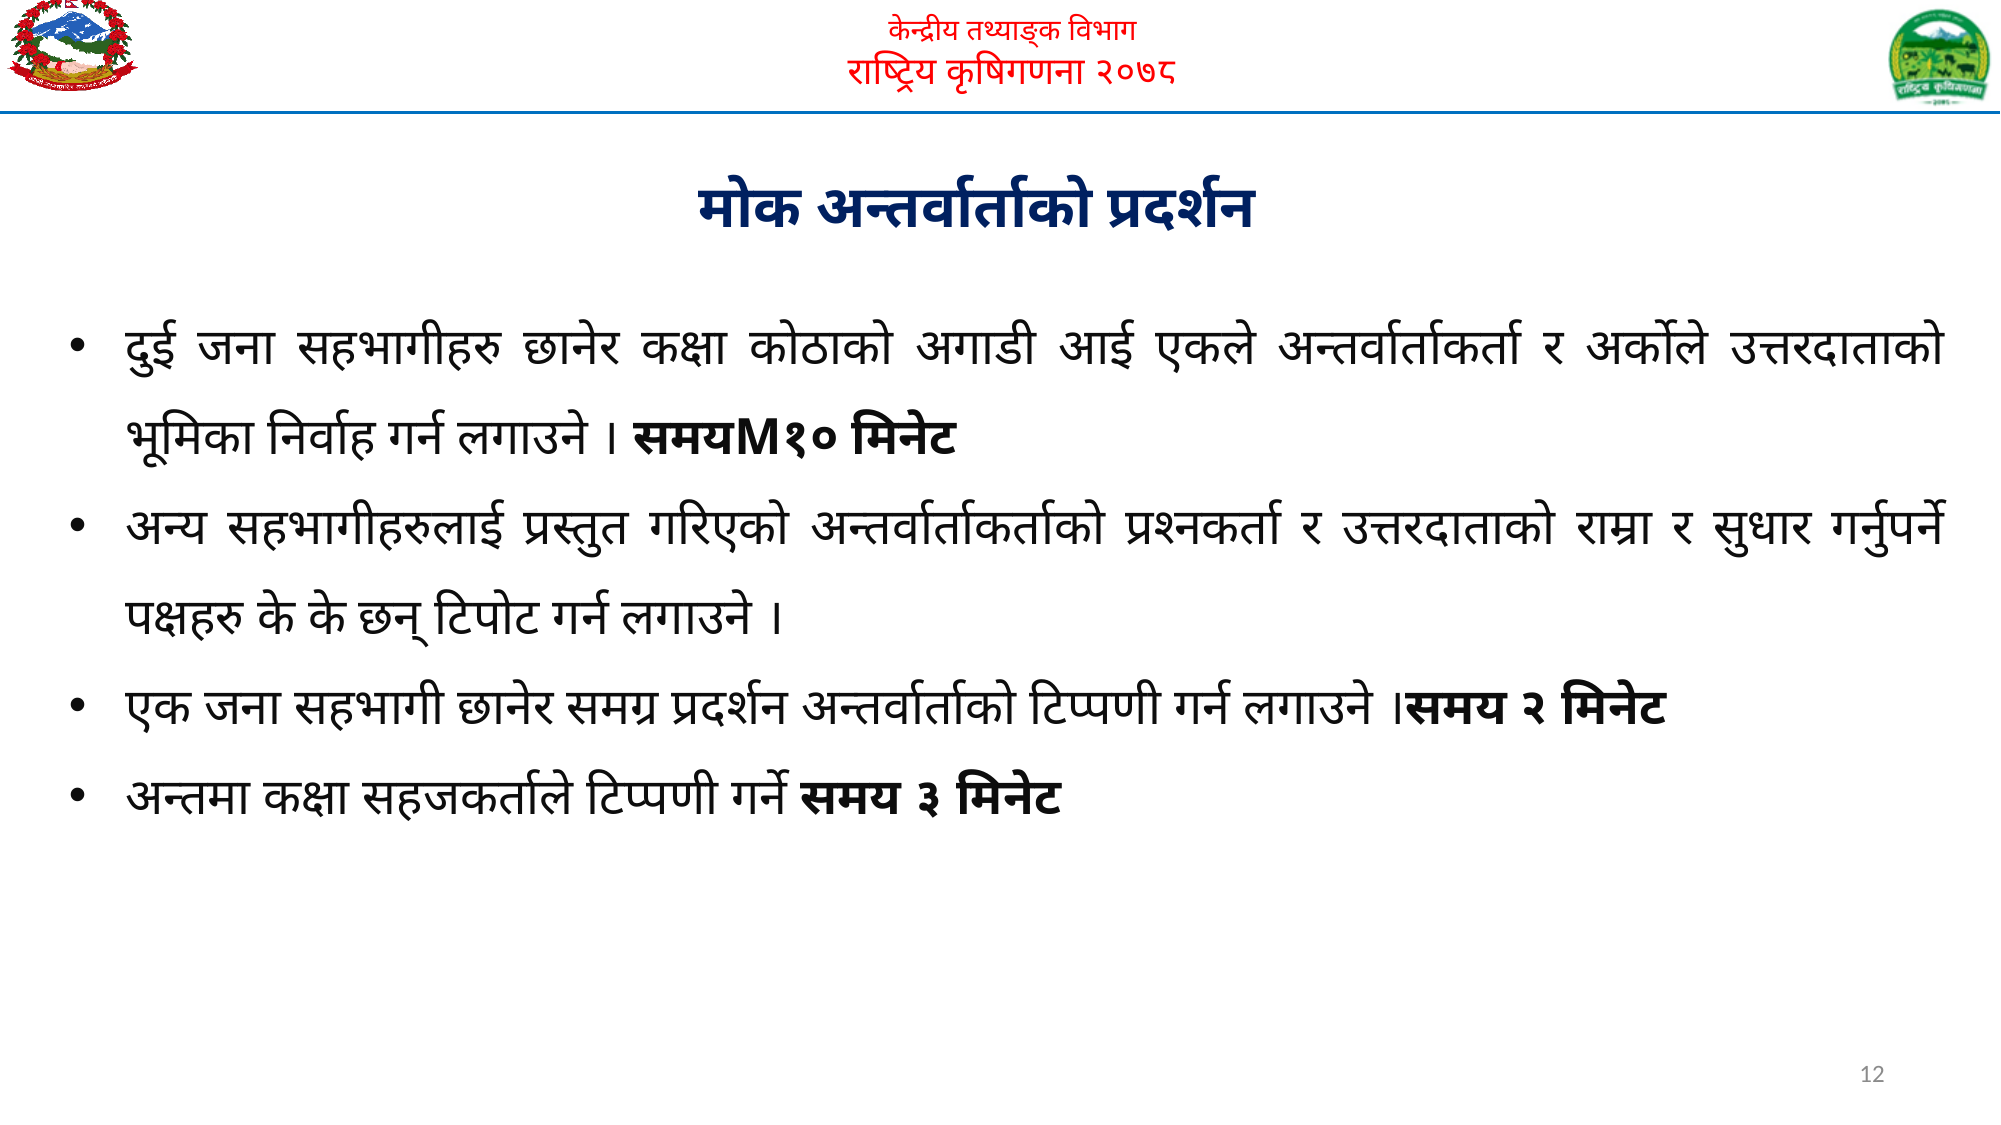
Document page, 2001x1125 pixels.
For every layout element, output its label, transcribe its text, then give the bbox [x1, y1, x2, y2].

text_box दुई जना सहभागीहरु छानेर कक्षा कोठाको अगाडी आई एकले अन्तर्वार्ताकर्ता र अर्कोले उत्तरदाताको भूमिका निर्वाह गर्न लगाउने । समयM१० मिनेट अन्य सहभागीहरुलाई प्रस्तुत गरिएको अन्तर्वार्ताकर्ताको प्रश्नकर्ता र उत्तरदाताको राम्रा र सुधार गर्नुपर्ने पक्षहरु के के छन् टिपोट गर्न लगाउने । एक जना सहभागी छानेर समग्र प्रदर्शन अन्तर्वार्ताको टिप्पणी गर्न लगाउने ।समय २ मिनेट अन्तमा कक्षा सहजकर्ताले टिप्पणी गर्ने समय ३ मिनेट [54, 276, 1959, 832]
slide_number 12 [1433, 1042, 1900, 1103]
picture [1887, 4, 1993, 110]
text_box मोक अन्तर्वार्ताको प्रदर्शन [392, 162, 1577, 247]
picture [7, 0, 138, 91]
